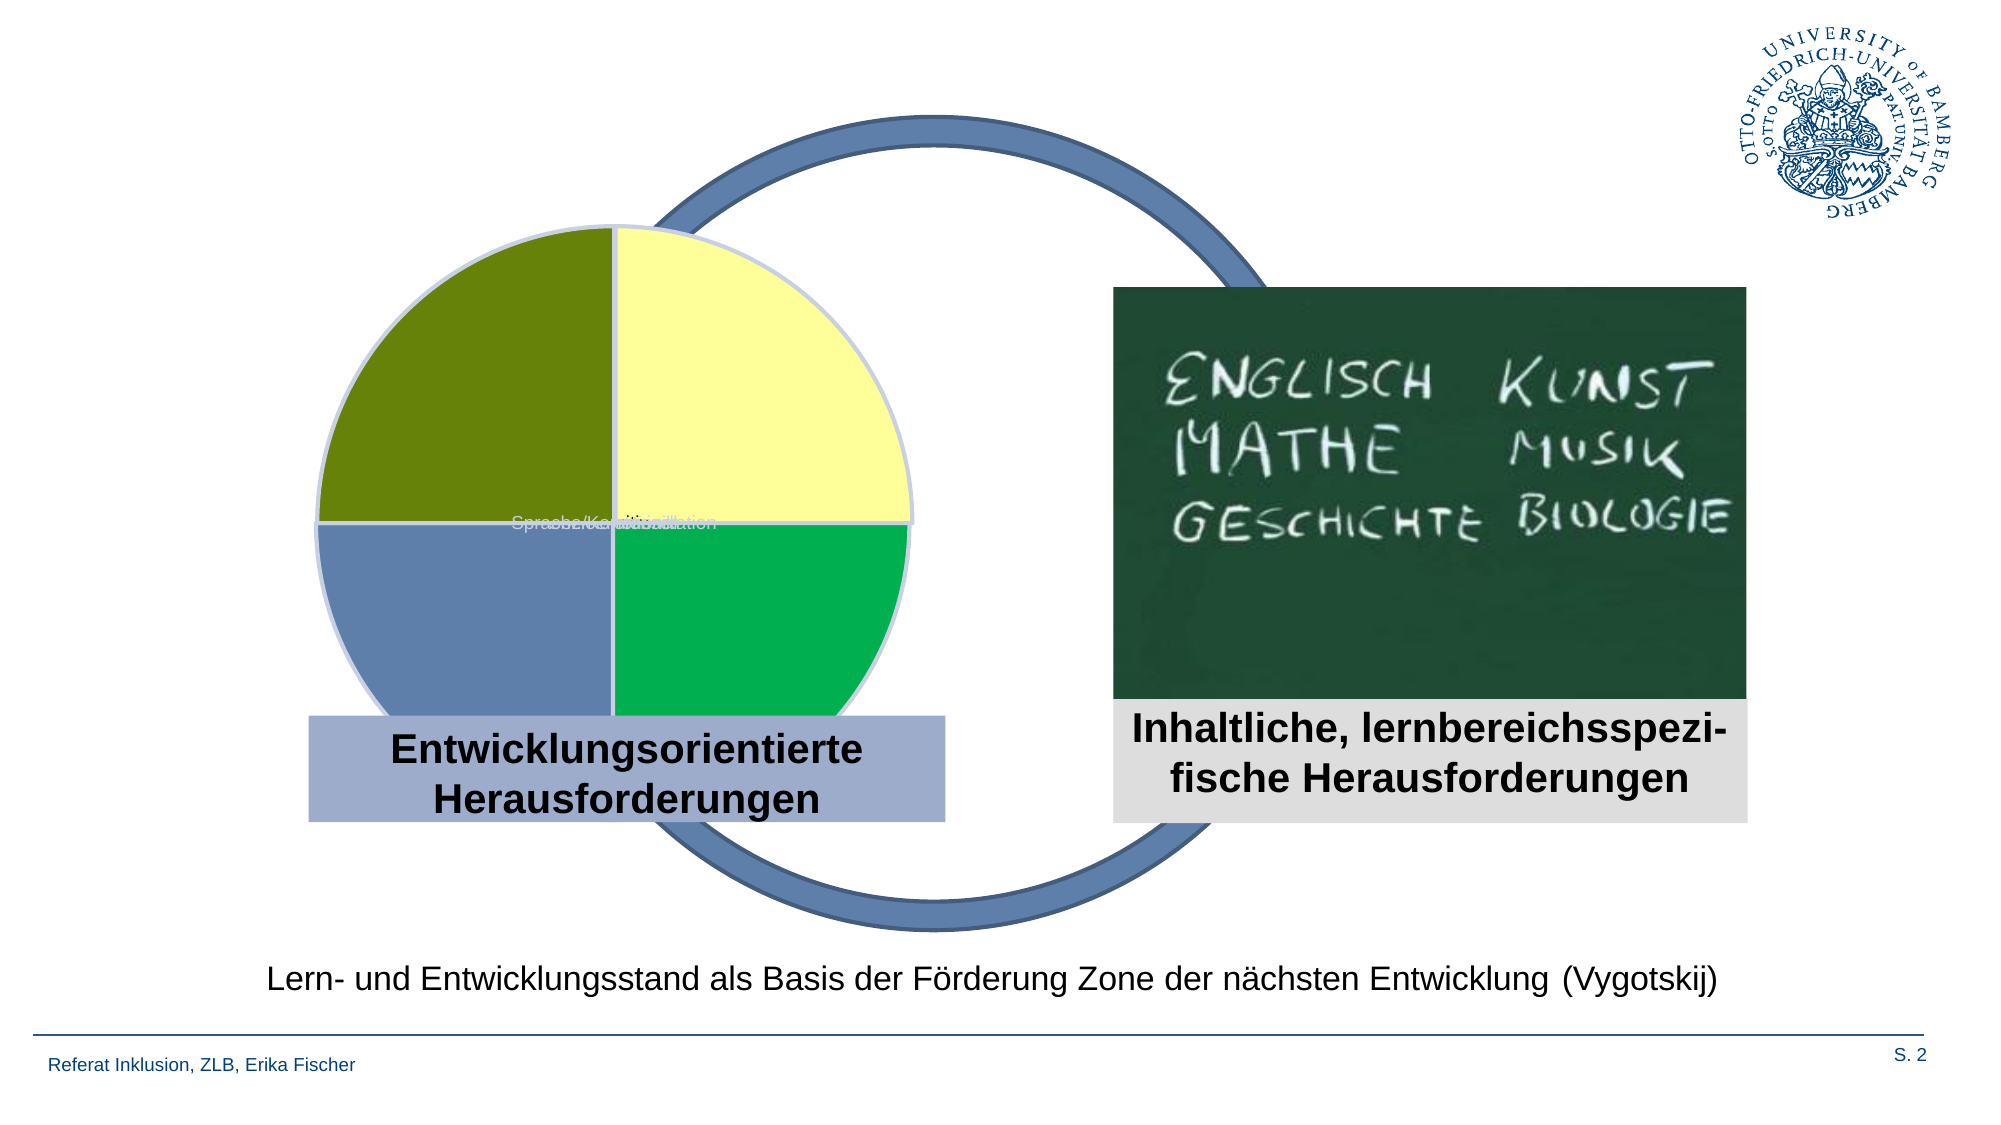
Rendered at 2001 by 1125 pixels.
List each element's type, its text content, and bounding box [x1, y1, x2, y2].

text_box Lern- und Entwicklungsstand als Basis der Förderung Zone der nächsten Entwicklung (Vygotskij) [1499, 948, 1747, 1005]
text_box Lern- und Entwicklungsstand als Basis der Förderung Zone der nächsten Entwicklung (Vygotskij) [249, 948, 427, 1005]
text_box Inhaltliche, lernbereichsspezi-fische Herausforderungen [1499, 699, 1747, 801]
text_box [1113, 287, 1747, 699]
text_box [432, 522, 1494, 1125]
text_box [1499, 698, 1748, 824]
text_box Entwicklungsorientierte Herausforderungen [308, 715, 427, 823]
text_box [653, 114, 1267, 287]
